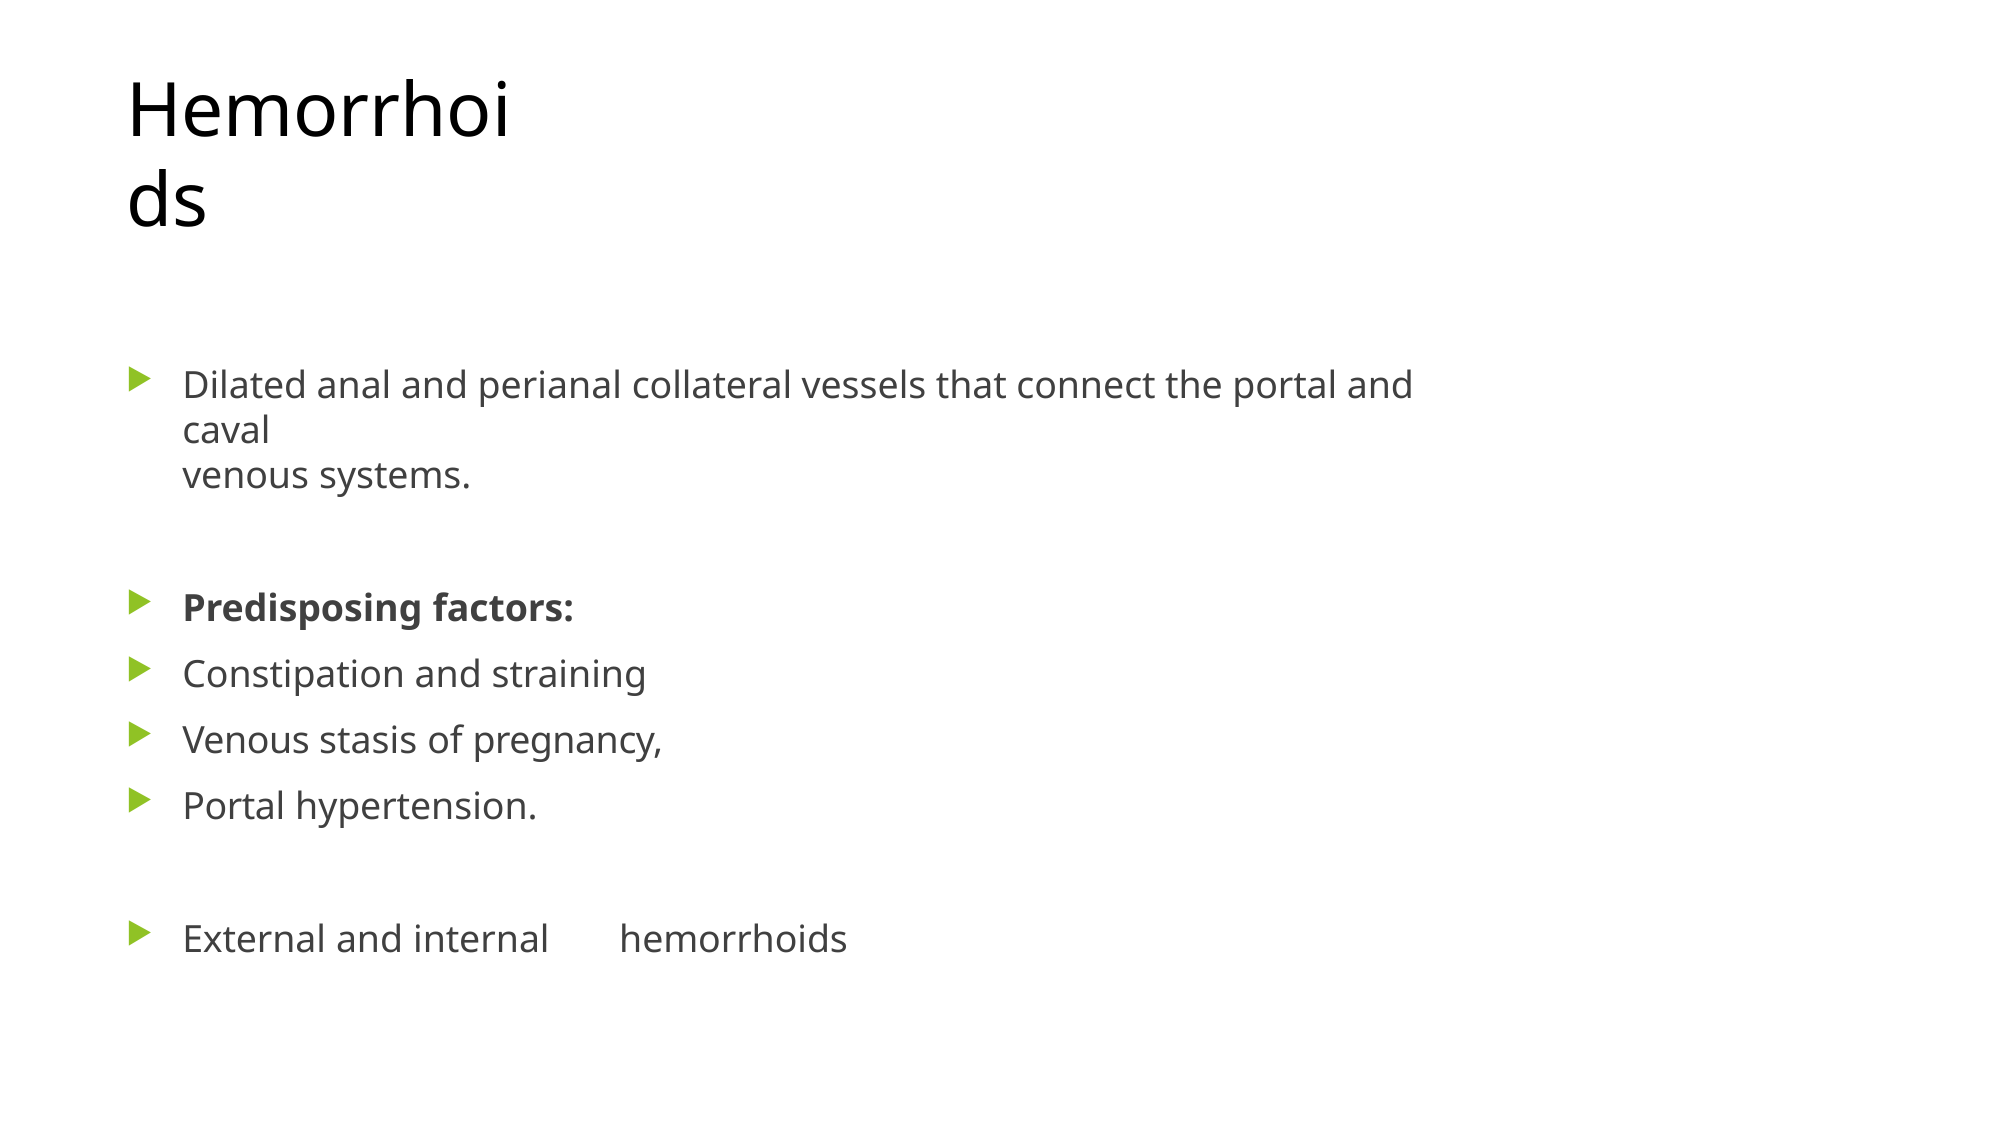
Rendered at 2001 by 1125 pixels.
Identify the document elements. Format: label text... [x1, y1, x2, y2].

text_box Dilated anal and perianal collateral vessels that connect the portal and caval venous systems. Predisposing factors: Constipation and straining Venous stasis of pregnancy, Portal hypertension. External and internal hemorrhoids [124, 358, 1485, 961]
title Hemorrhoids [124, 55, 554, 246]
